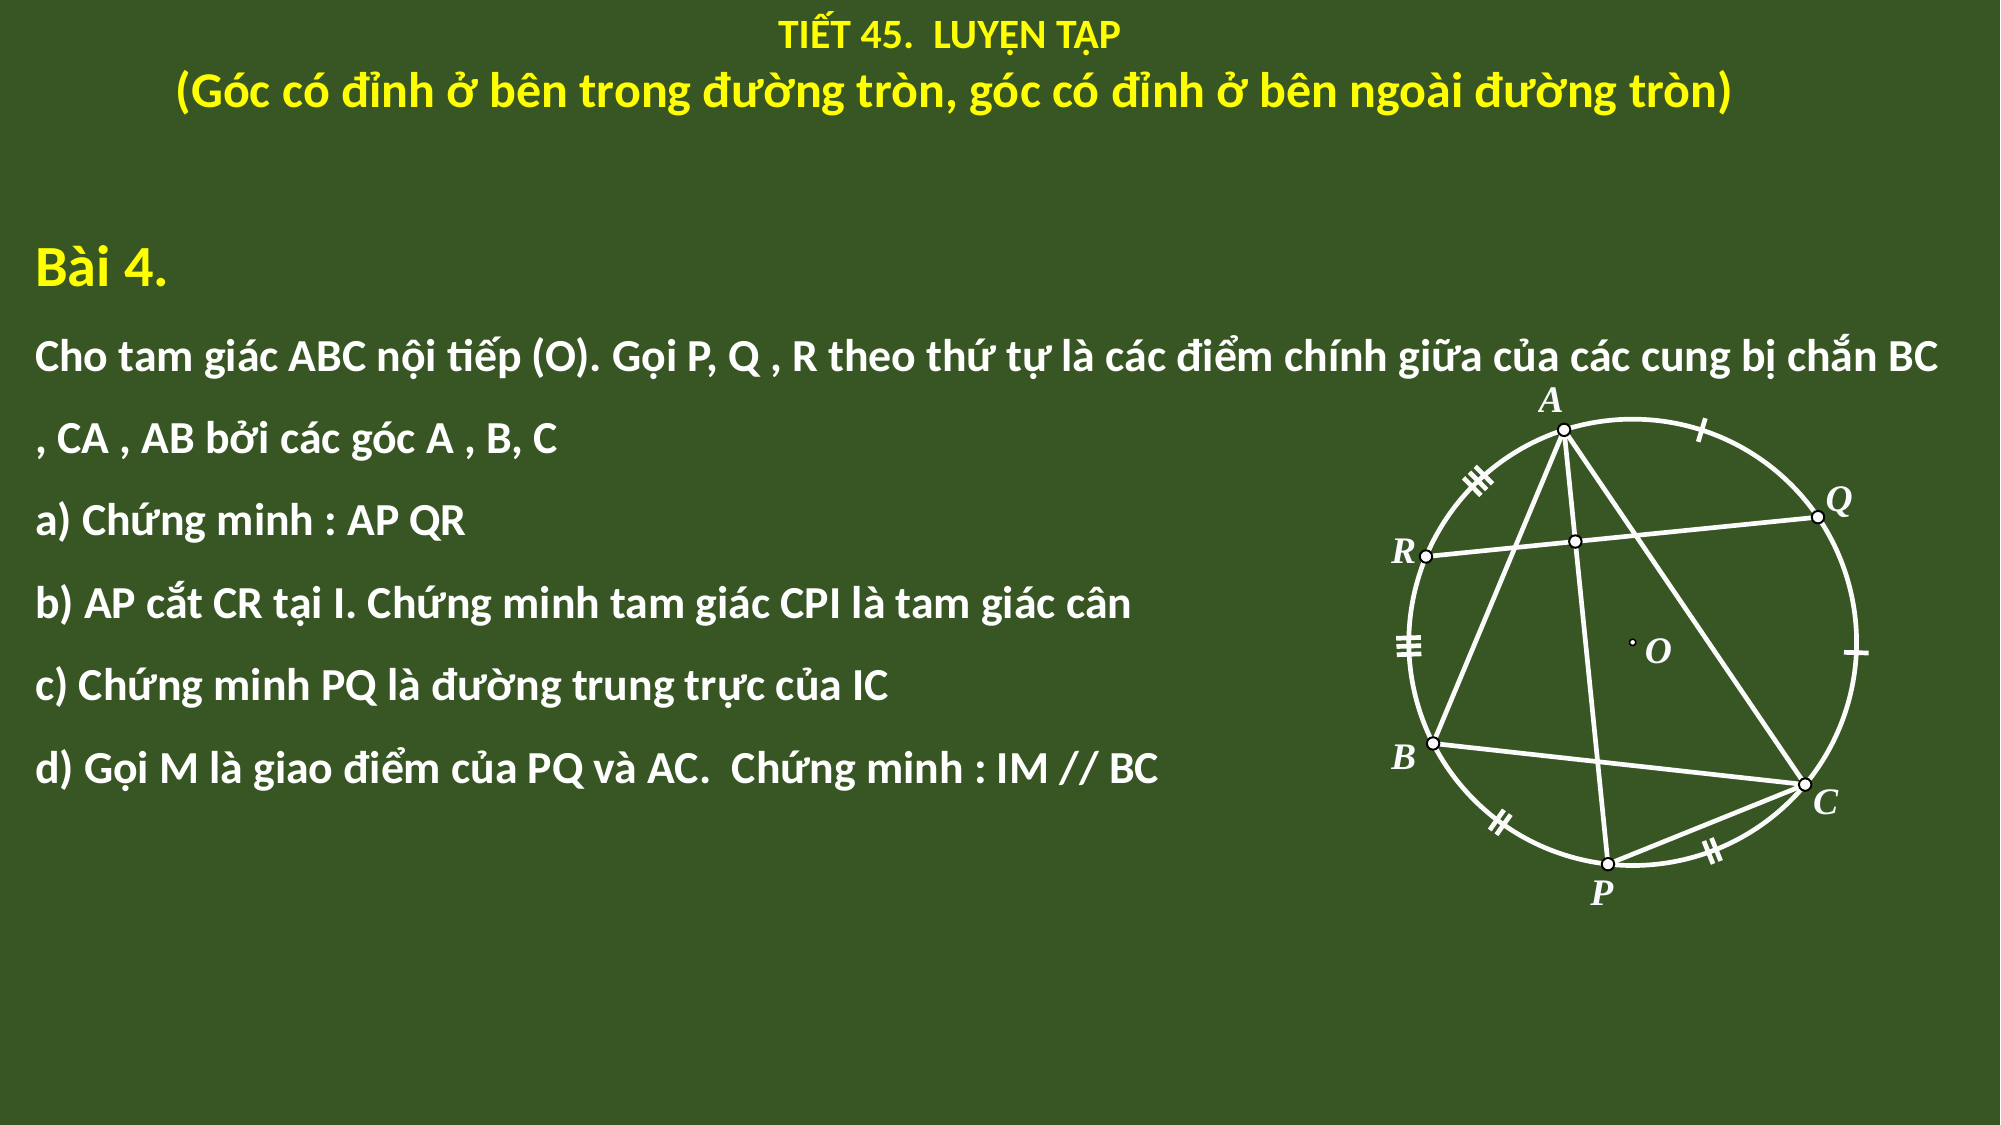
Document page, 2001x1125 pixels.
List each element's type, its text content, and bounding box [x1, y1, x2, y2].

text_box TIẾT 45. LUYỆN TẬP (Góc có đỉnh ở bên trong đường tròn, góc có đỉnh ở bên ngoài đường tròn) [0, 0, 1909, 175]
picture [1364, 363, 1901, 932]
